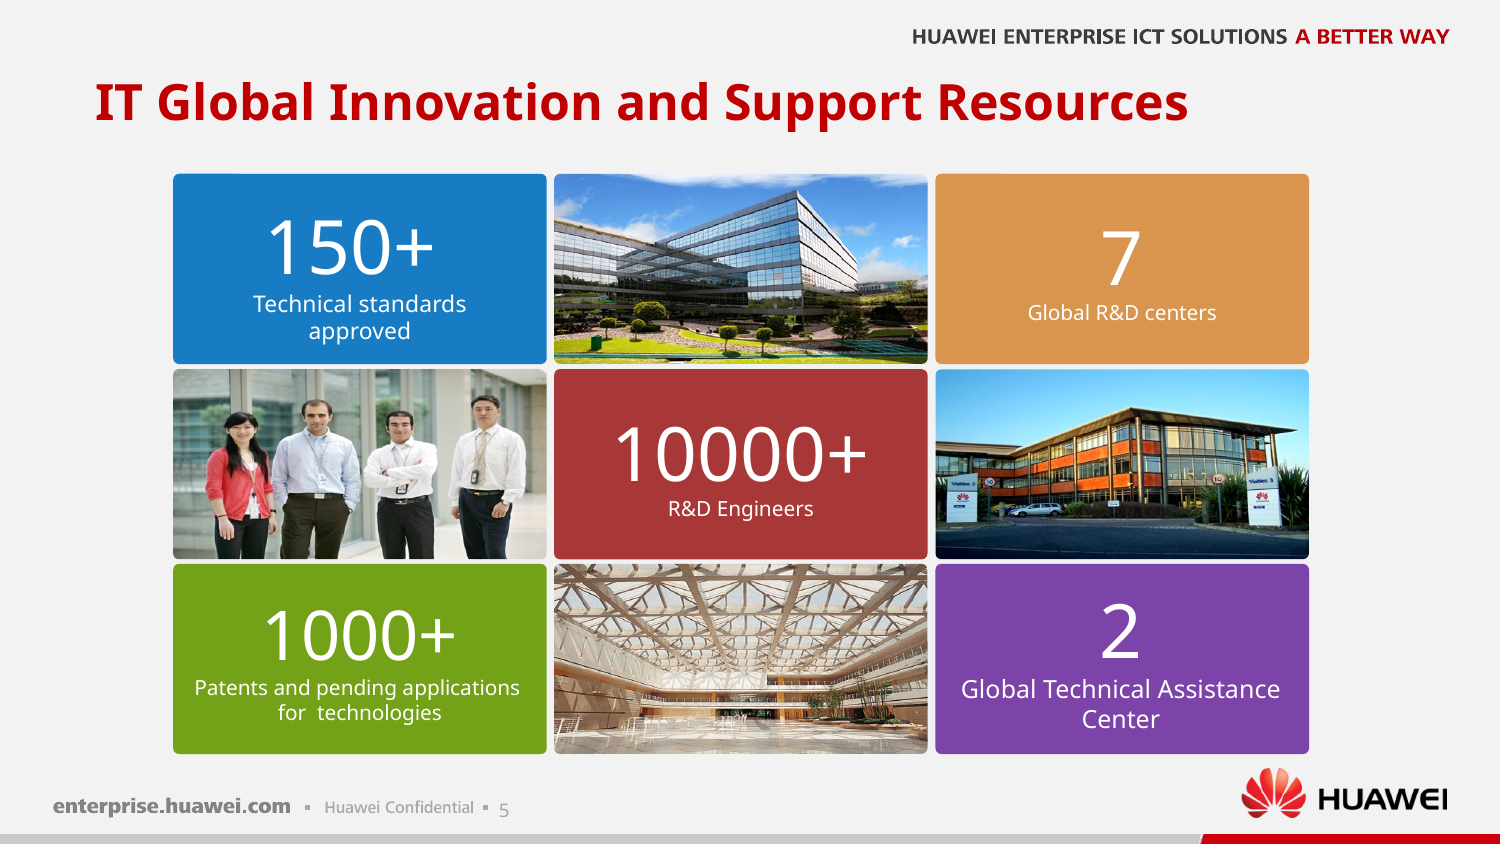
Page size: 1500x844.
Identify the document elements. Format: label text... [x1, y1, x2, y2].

picture [0, 834, 1500, 844]
text_box [552, 171, 930, 366]
text_box 1000+ Patents and pending applications for technologies [179, 592, 541, 725]
text_box [933, 566, 1312, 757]
text_box [552, 366, 930, 562]
picture [935, 369, 1310, 560]
text_box [171, 171, 549, 367]
text_box [552, 562, 930, 757]
title IT Global Innovation and Support Resources [83, 64, 1434, 147]
picture [1241, 768, 1447, 819]
text_box [171, 562, 549, 757]
text_box 10000+ R&D Engineers [597, 398, 885, 529]
text_box [933, 171, 1312, 367]
text_box 2 Global Technical Assistance Center [957, 583, 1284, 734]
text_box 150+ Technical standards approved [204, 199, 516, 339]
text_box 7 Global R&D centers [1027, 210, 1217, 326]
text_box [171, 366, 549, 562]
